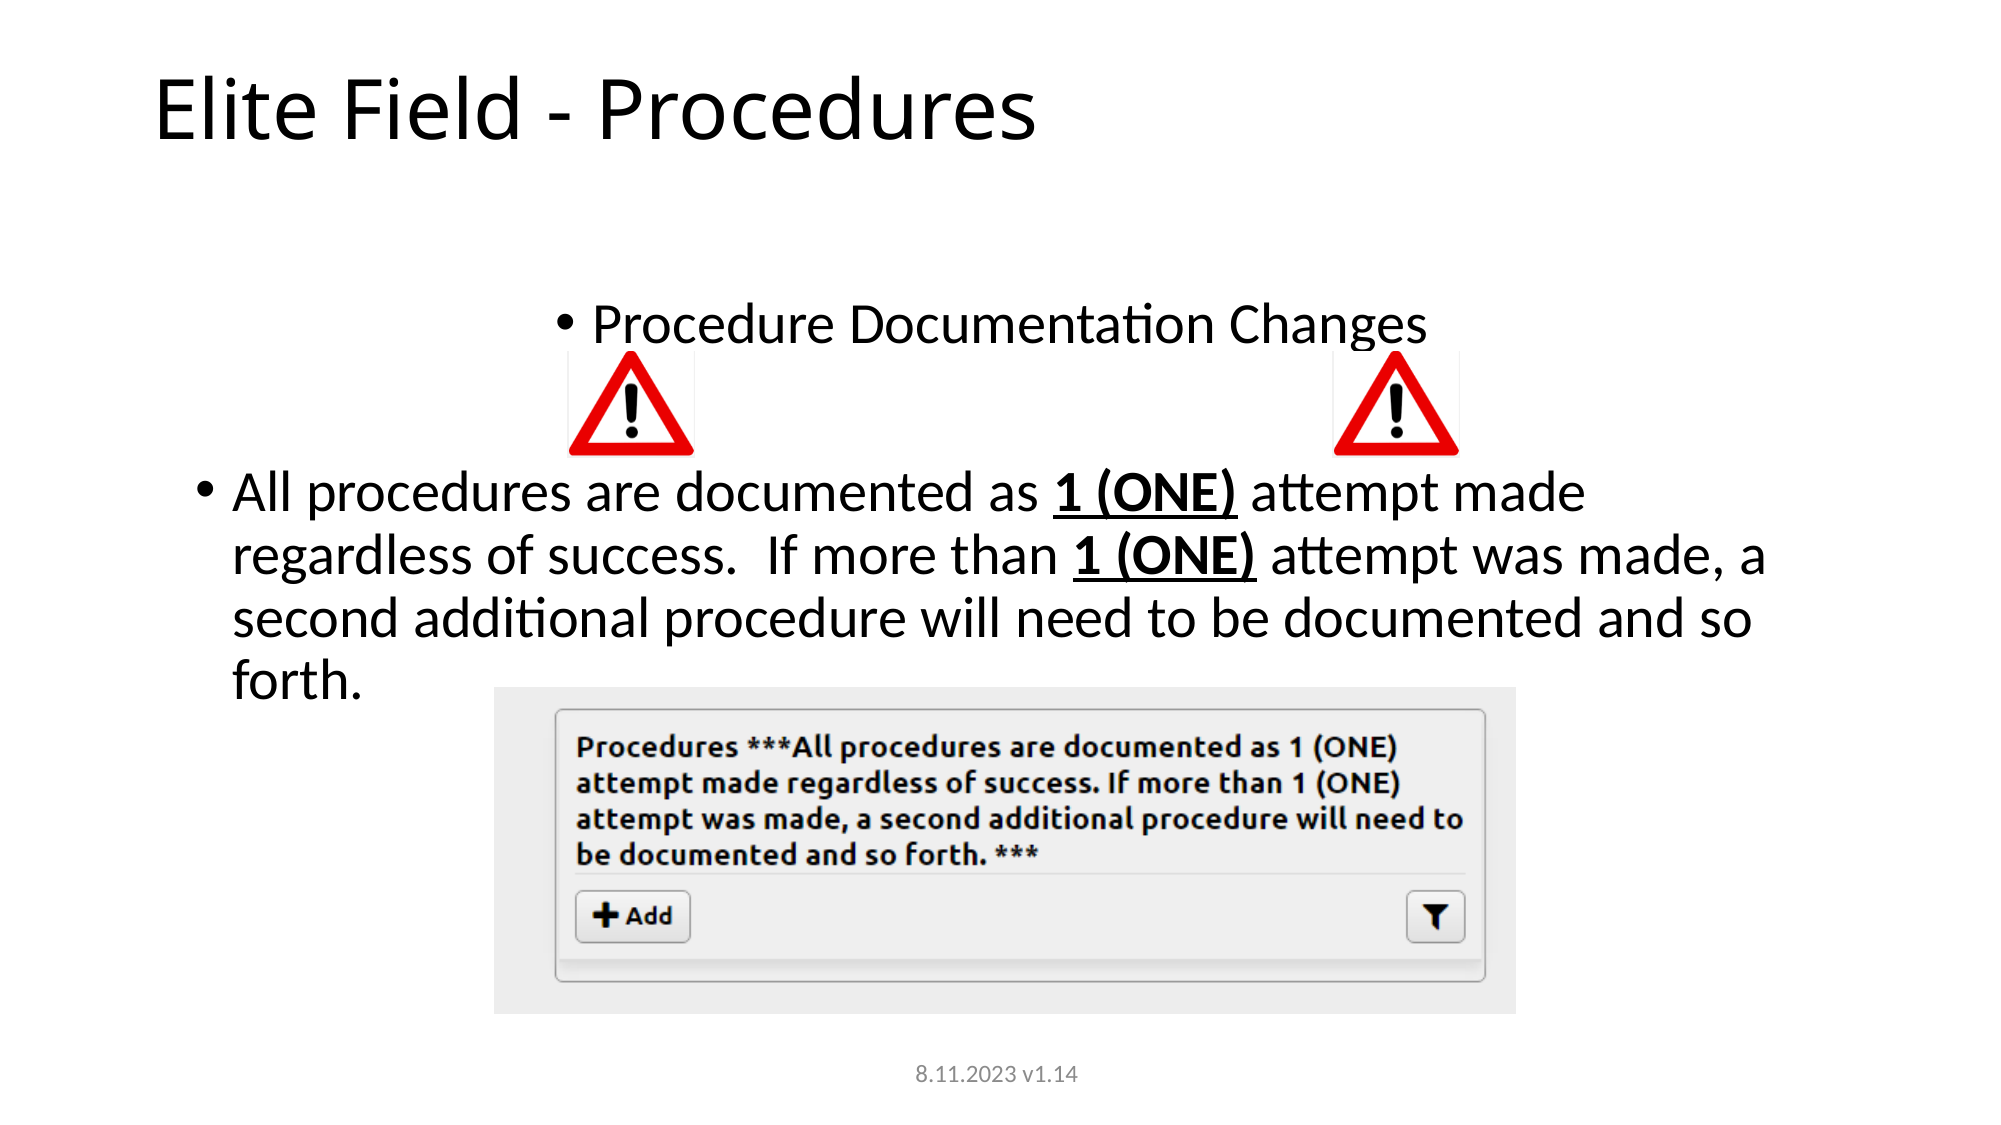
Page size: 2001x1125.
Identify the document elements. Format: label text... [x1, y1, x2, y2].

footer 8.11.2023 v1.14 [662, 1042, 1338, 1103]
picture [494, 687, 1516, 1014]
list Procedure Documentation Changes All procedures are documented as 1 (ONE) attempt made regardless of success. If more than 1 (ONE) attempt was made, a second additional procedure will need to be documented and so forth. [180, 195, 1830, 1014]
title Elite Field - Procedures [137, 59, 1863, 166]
picture [567, 351, 695, 458]
picture [1331, 351, 1460, 458]
